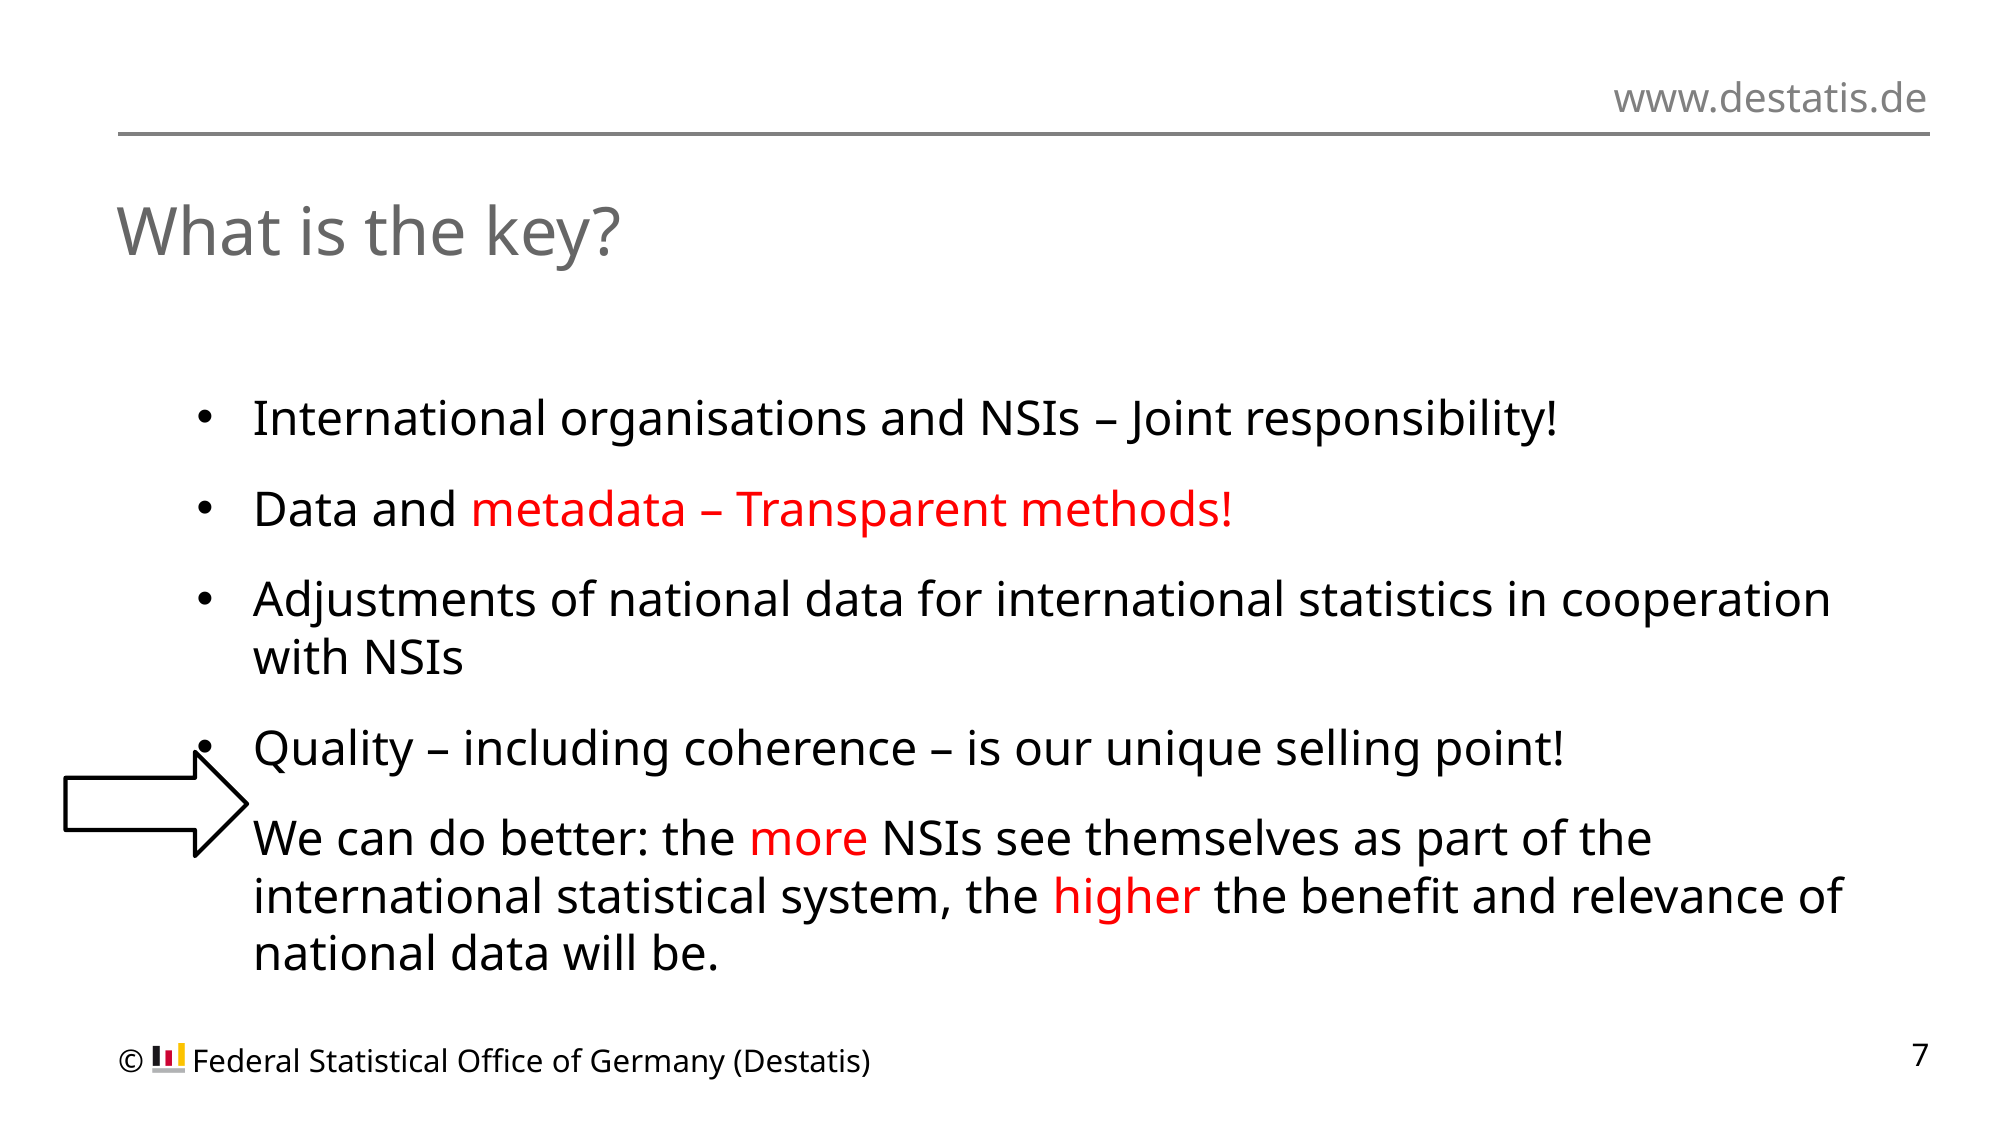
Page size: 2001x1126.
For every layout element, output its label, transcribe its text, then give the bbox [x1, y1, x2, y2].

footer © Federal Statistical Office of Germany (Destatis) [118, 1035, 1560, 1079]
list International organisations and NSIs – Joint responsibility! Data and metadata – Transparent methods! Adjustments of national data for international statistics in cooperation with NSIs Quality – including coherence – is our unique selling point! We can do better: the more NSIs see themselves as part of the international statistical system, the higher the benefit and relevance of national data will be. [118, 296, 1930, 1017]
slide_number 7 [1787, 1035, 1930, 1079]
title What is the key? [116, 189, 1930, 342]
text_box [63, 749, 250, 859]
